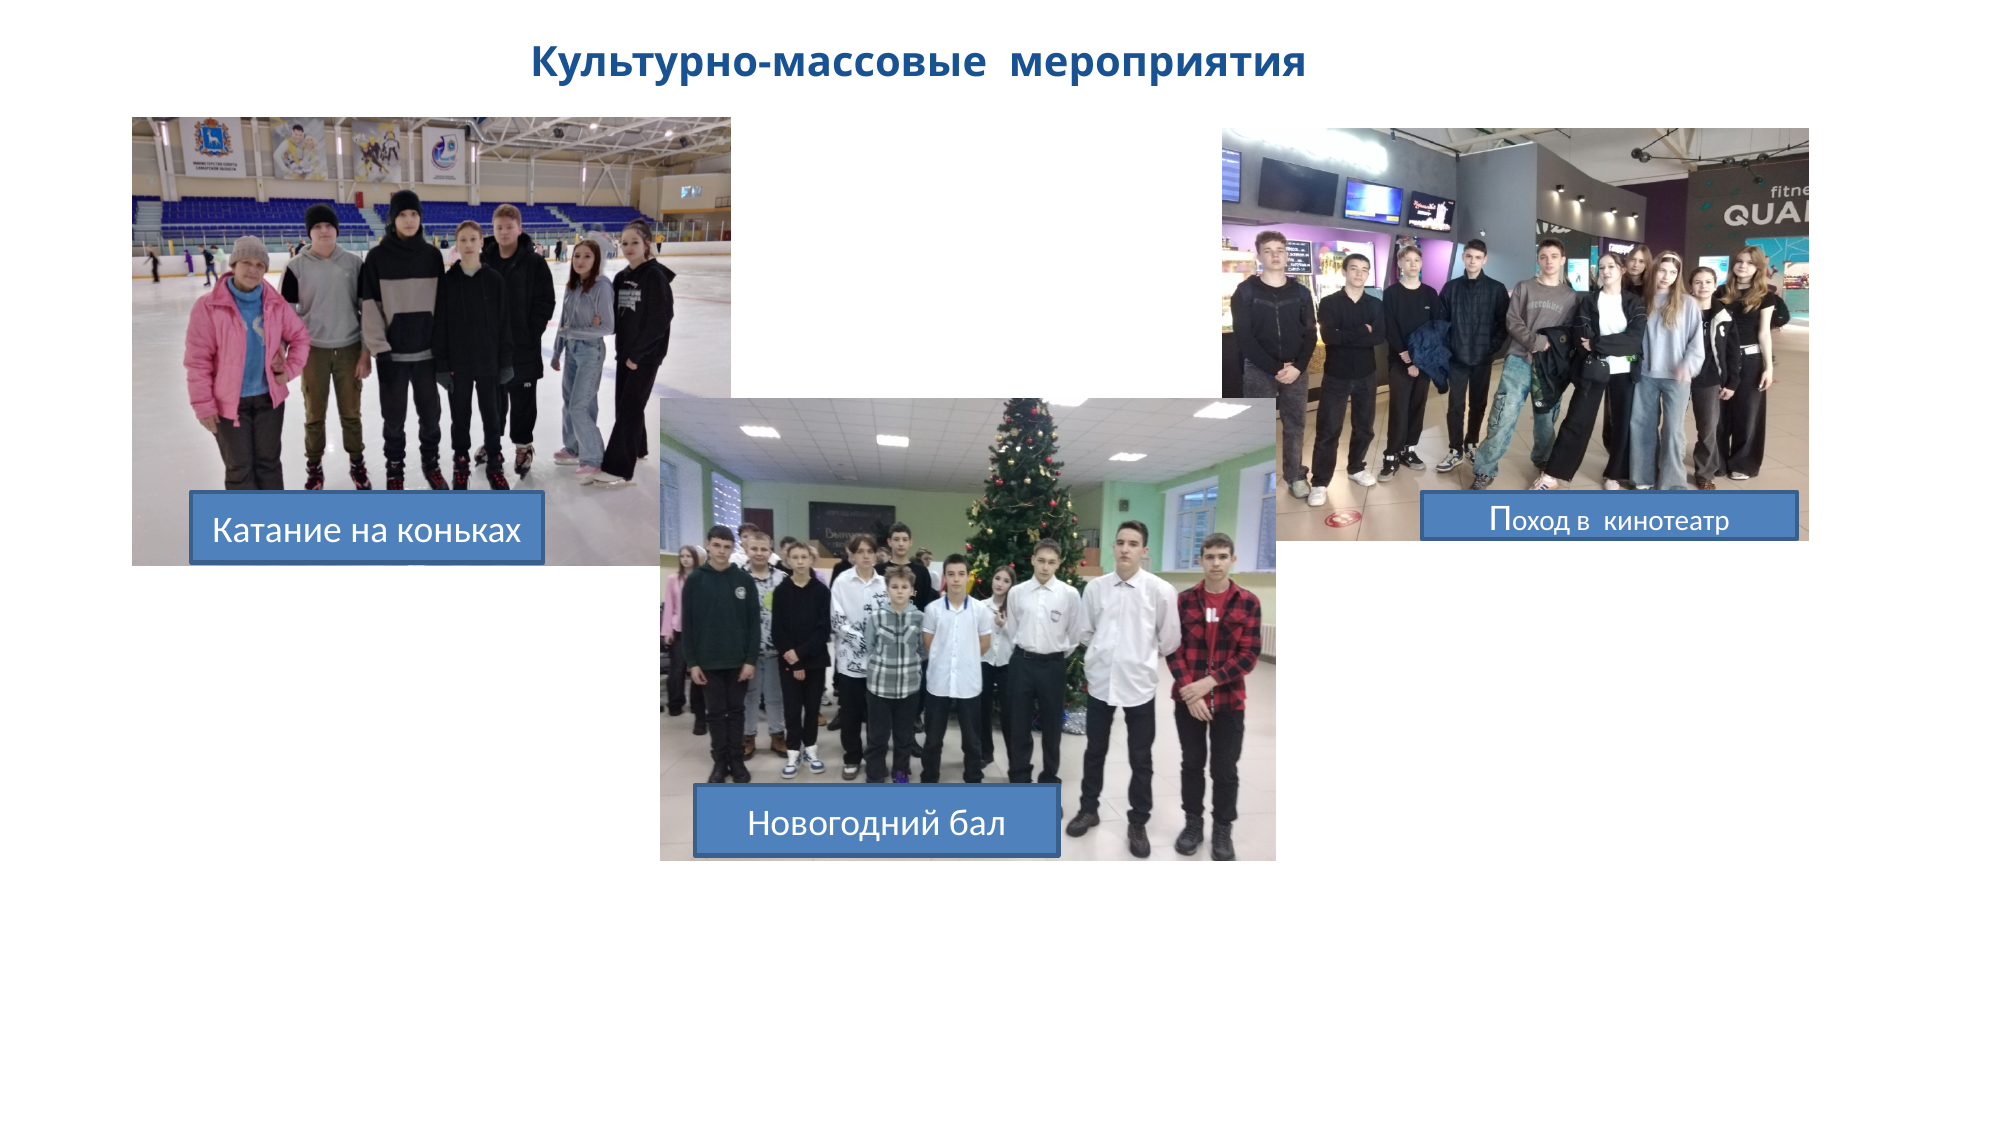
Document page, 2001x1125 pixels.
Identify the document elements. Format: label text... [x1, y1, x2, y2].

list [1222, 128, 1809, 541]
picture [659, 398, 1276, 861]
title Культурно-массовые мероприятия [52, 34, 1786, 136]
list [132, 116, 731, 566]
